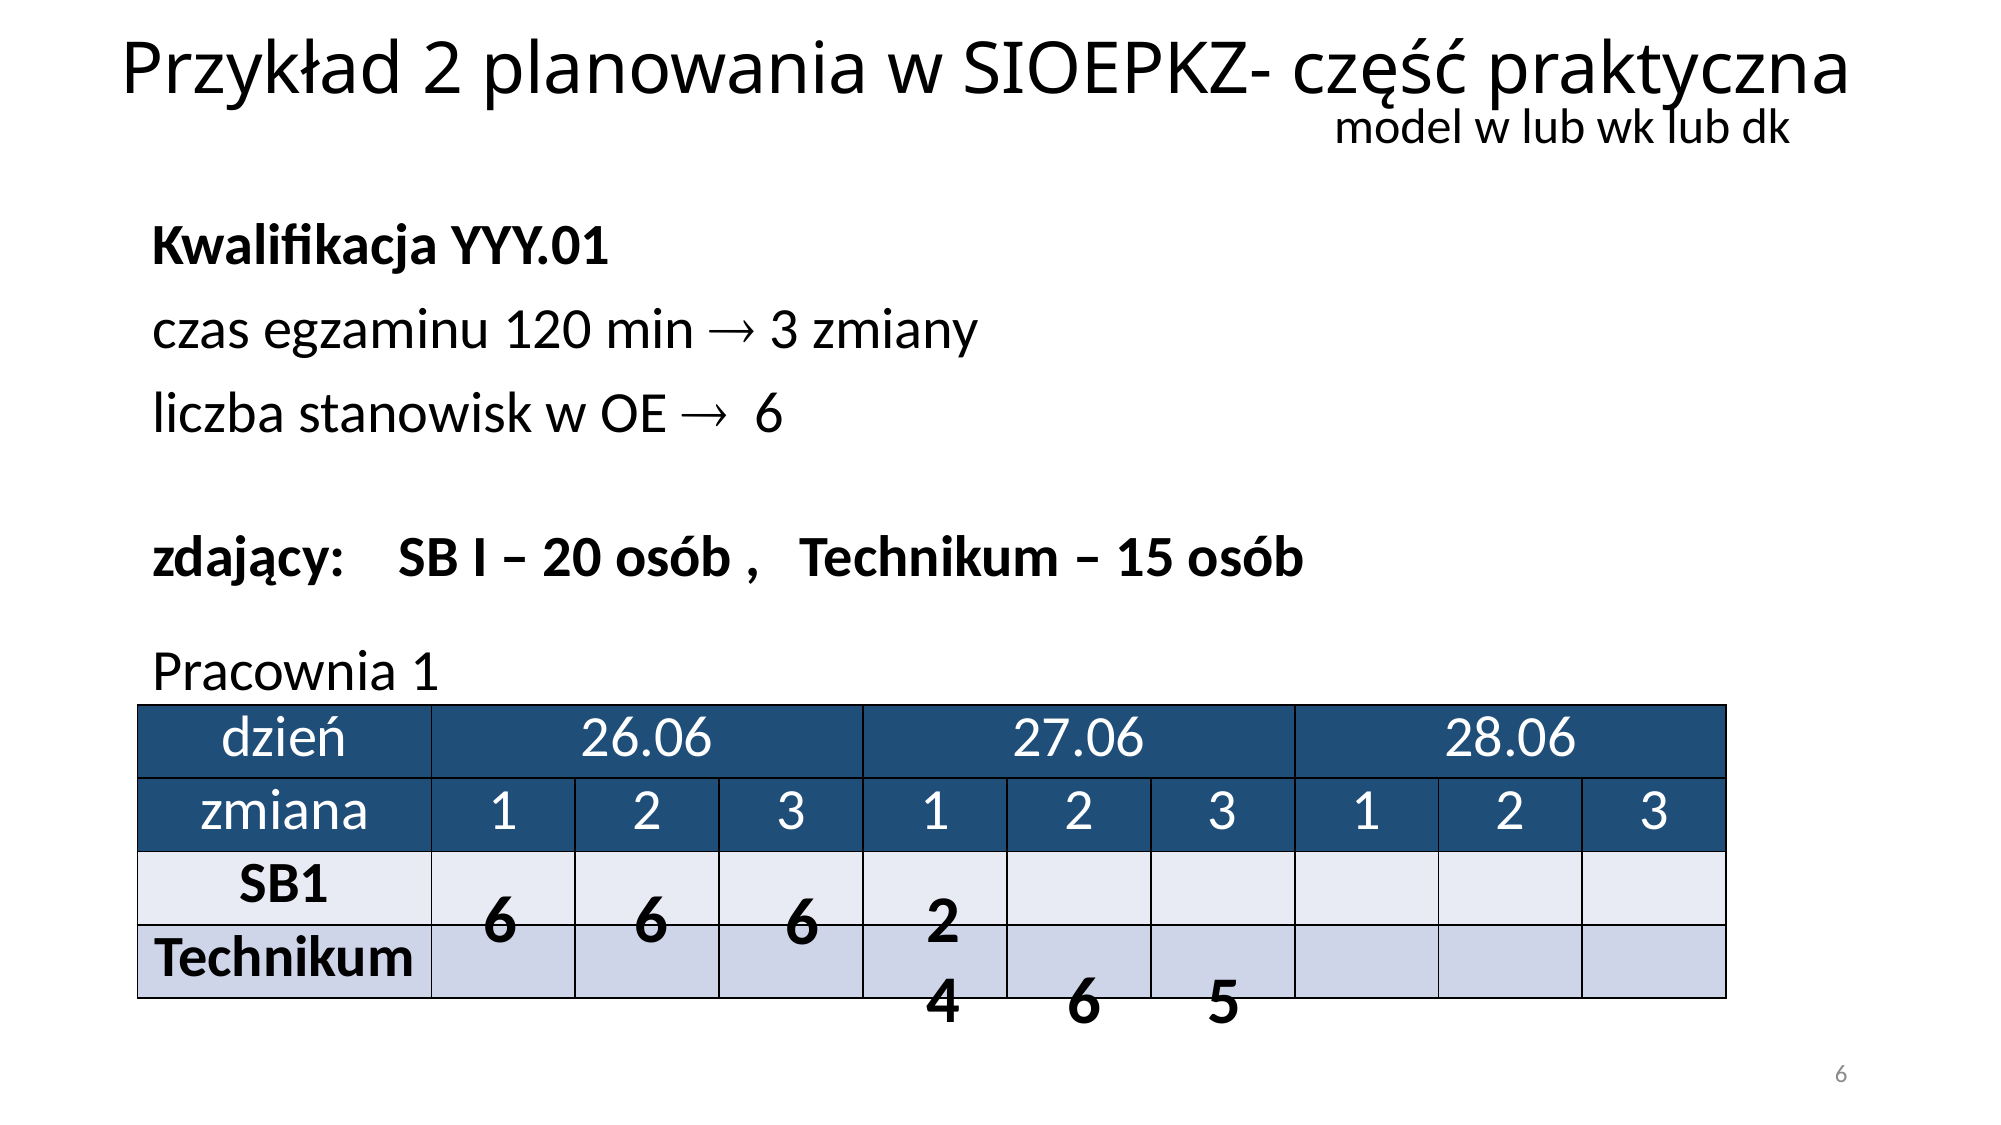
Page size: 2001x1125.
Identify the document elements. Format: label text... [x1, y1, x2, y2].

text_box 6 [771, 870, 840, 966]
table_cell [576, 926, 718, 997]
table_cell [1439, 926, 1581, 997]
text_box 2 [911, 868, 981, 948]
table_cell 1 [864, 779, 1006, 851]
table_cell [1152, 852, 1294, 924]
text_box 6 [619, 868, 689, 964]
table_cell [864, 926, 911, 997]
table_cell [1439, 852, 1581, 924]
table_cell 3 [1152, 779, 1294, 851]
table_cell 3 [720, 779, 862, 851]
table_cell [1296, 852, 1438, 924]
table_cell [432, 926, 574, 997]
slide_number 6 [1412, 1042, 1863, 1103]
text_box 6 [469, 868, 538, 964]
table_cell [720, 852, 862, 924]
table_header 27.06 [864, 706, 1294, 777]
table_cell 3 [1583, 779, 1725, 851]
table_cell [576, 852, 718, 924]
text_box Przykład 2 planowania w SIOEPKZ- część praktyczna [104, 0, 1933, 218]
table_cell SB1 [138, 852, 431, 924]
table_cell [1008, 852, 1150, 924]
table_cell zmiana [138, 779, 431, 851]
table_cell [1008, 926, 1150, 997]
table_cell 2 [1439, 779, 1581, 851]
table_cell [720, 926, 862, 997]
table_header dzień [138, 710, 431, 777]
table_header 26.06 [432, 706, 862, 777]
table_cell 2 [1008, 779, 1150, 851]
table_cell [1296, 926, 1438, 997]
text_box 4 [911, 948, 981, 1044]
table_cell [1583, 852, 1725, 924]
table_cell 1 [432, 779, 574, 851]
text_box 5 [1192, 949, 1261, 1045]
list Kwalifikacja YYY.01 czas egzaminu 120 min  3 zmiany liczba stanowisk w OE  6 [137, 218, 1863, 482]
table_cell [432, 852, 574, 924]
table_cell [1583, 926, 1725, 997]
table_cell [864, 852, 1006, 924]
text_box model w lub wk lub dk [1319, 85, 1864, 161]
table_header 28.06 [1296, 706, 1725, 777]
table_cell Technikum [138, 926, 431, 997]
text_box Pracownia 1 [137, 624, 705, 710]
table_cell [1152, 926, 1294, 997]
text_box 6 [1052, 949, 1122, 1045]
table_cell [981, 926, 1006, 997]
text_box zdający: SB I – 20 osób , Technikum – 15 osób [137, 510, 1863, 595]
table_cell 2 [576, 779, 718, 851]
table_cell 1 [1296, 779, 1438, 851]
